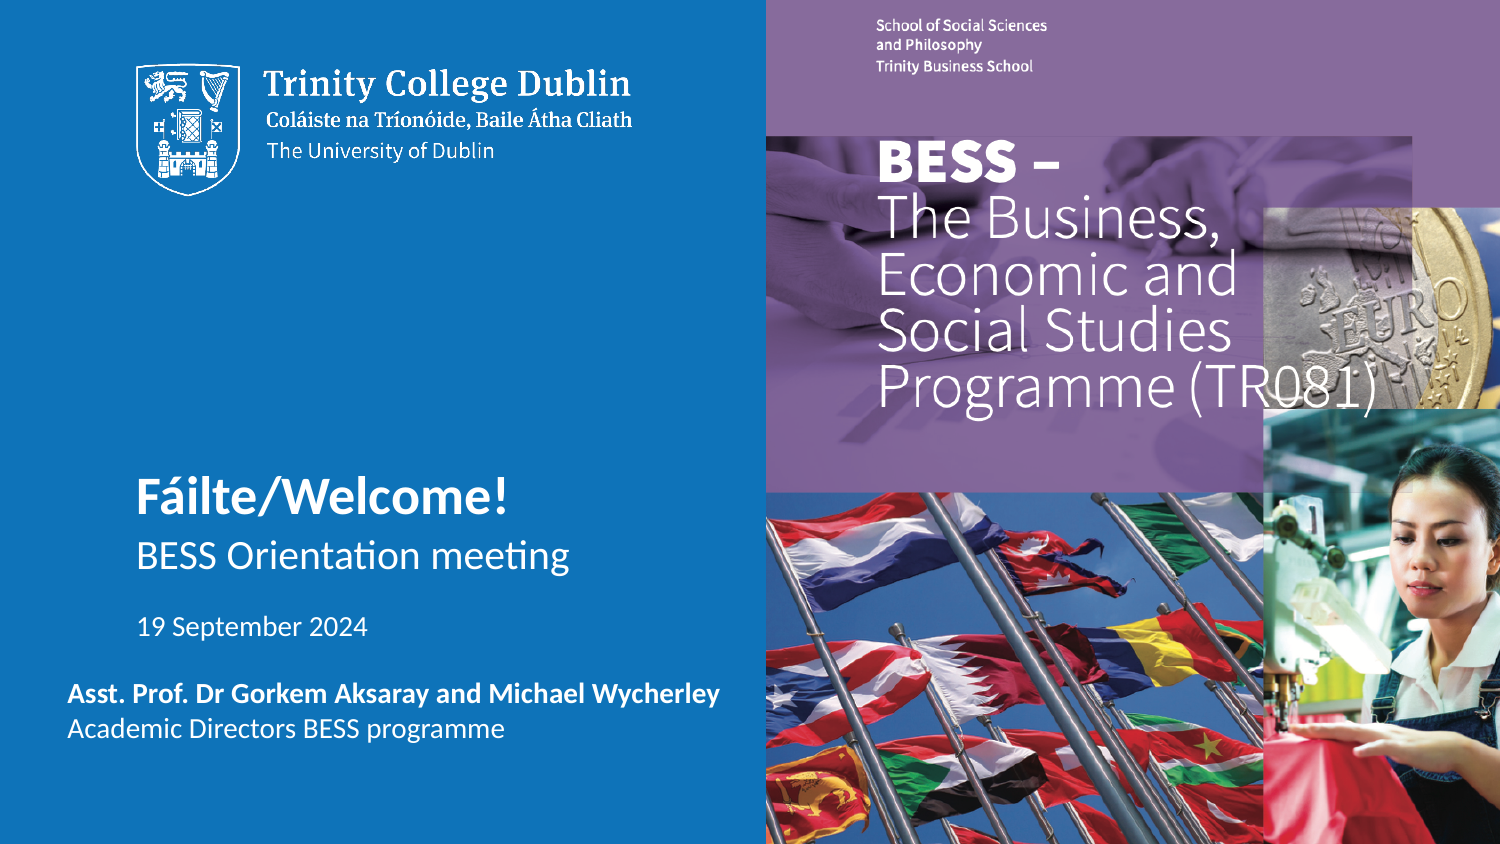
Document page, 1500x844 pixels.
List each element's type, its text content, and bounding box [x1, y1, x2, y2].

subtitle BESS Orientation meeting 19 September 2024 [135, 527, 761, 573]
picture [766, 0, 1500, 844]
title Fáilte/Welcome! [135, 457, 761, 526]
picture [134, 62, 634, 197]
list Asst. Prof. Dr Gorkem Aksaray and Michael Wycherley Academic Directors BESS programme [67, 674, 761, 795]
